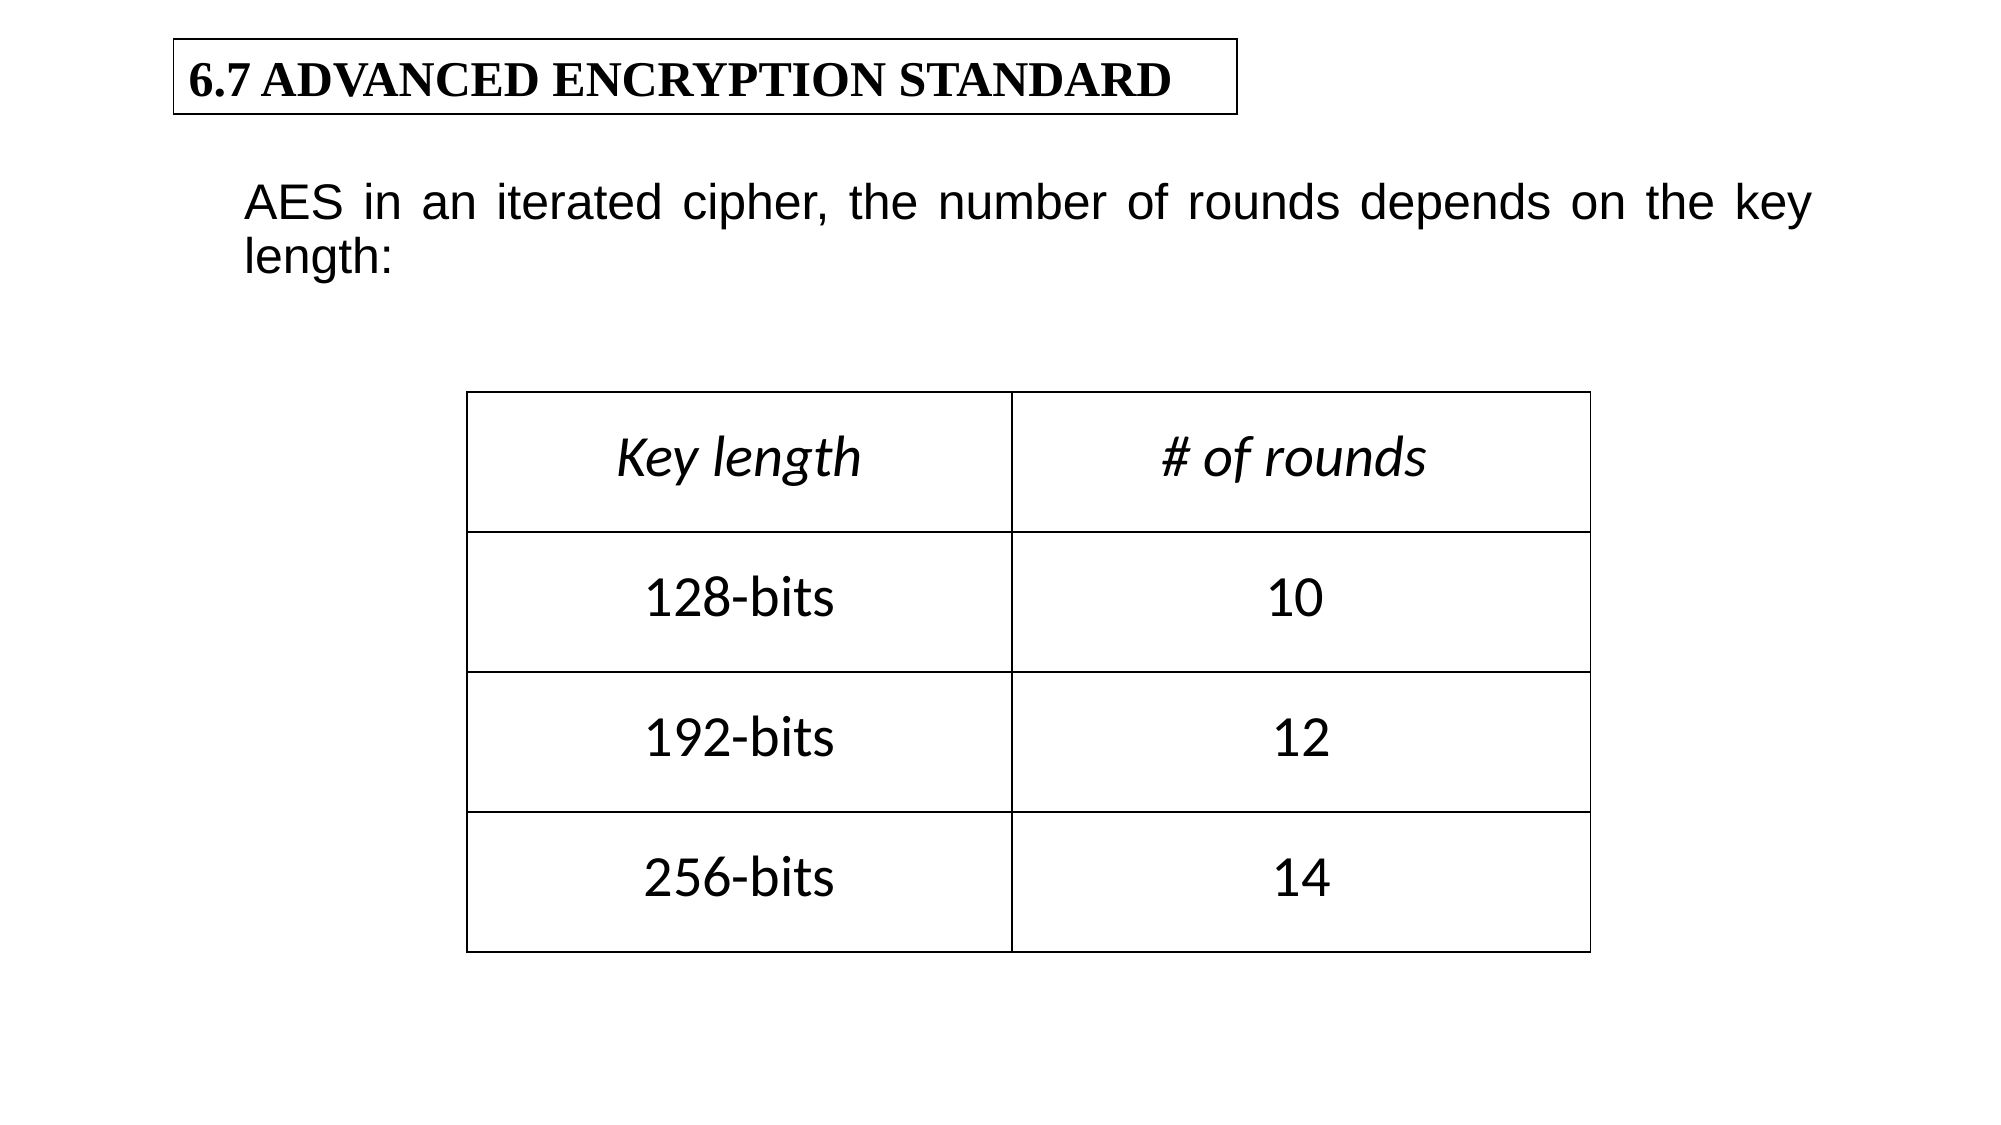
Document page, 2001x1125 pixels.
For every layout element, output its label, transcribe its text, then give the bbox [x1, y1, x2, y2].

table_header # of rounds [1013, 393, 1590, 531]
table_cell 192-bits [468, 673, 1011, 811]
table_cell 128-bits [468, 533, 1011, 671]
table_cell 14 [1013, 813, 1590, 951]
list AES in an iterated cipher, the number of rounds depends on the key length: [228, 168, 1829, 339]
text_box 6.7 ADVANCED ENCRYPTION STANDARD [173, 39, 1237, 114]
table_cell 256-bits [468, 813, 1011, 951]
table_header Key length [468, 393, 1011, 531]
table_cell 12 [1013, 673, 1590, 811]
table_cell 10 [1013, 533, 1590, 671]
